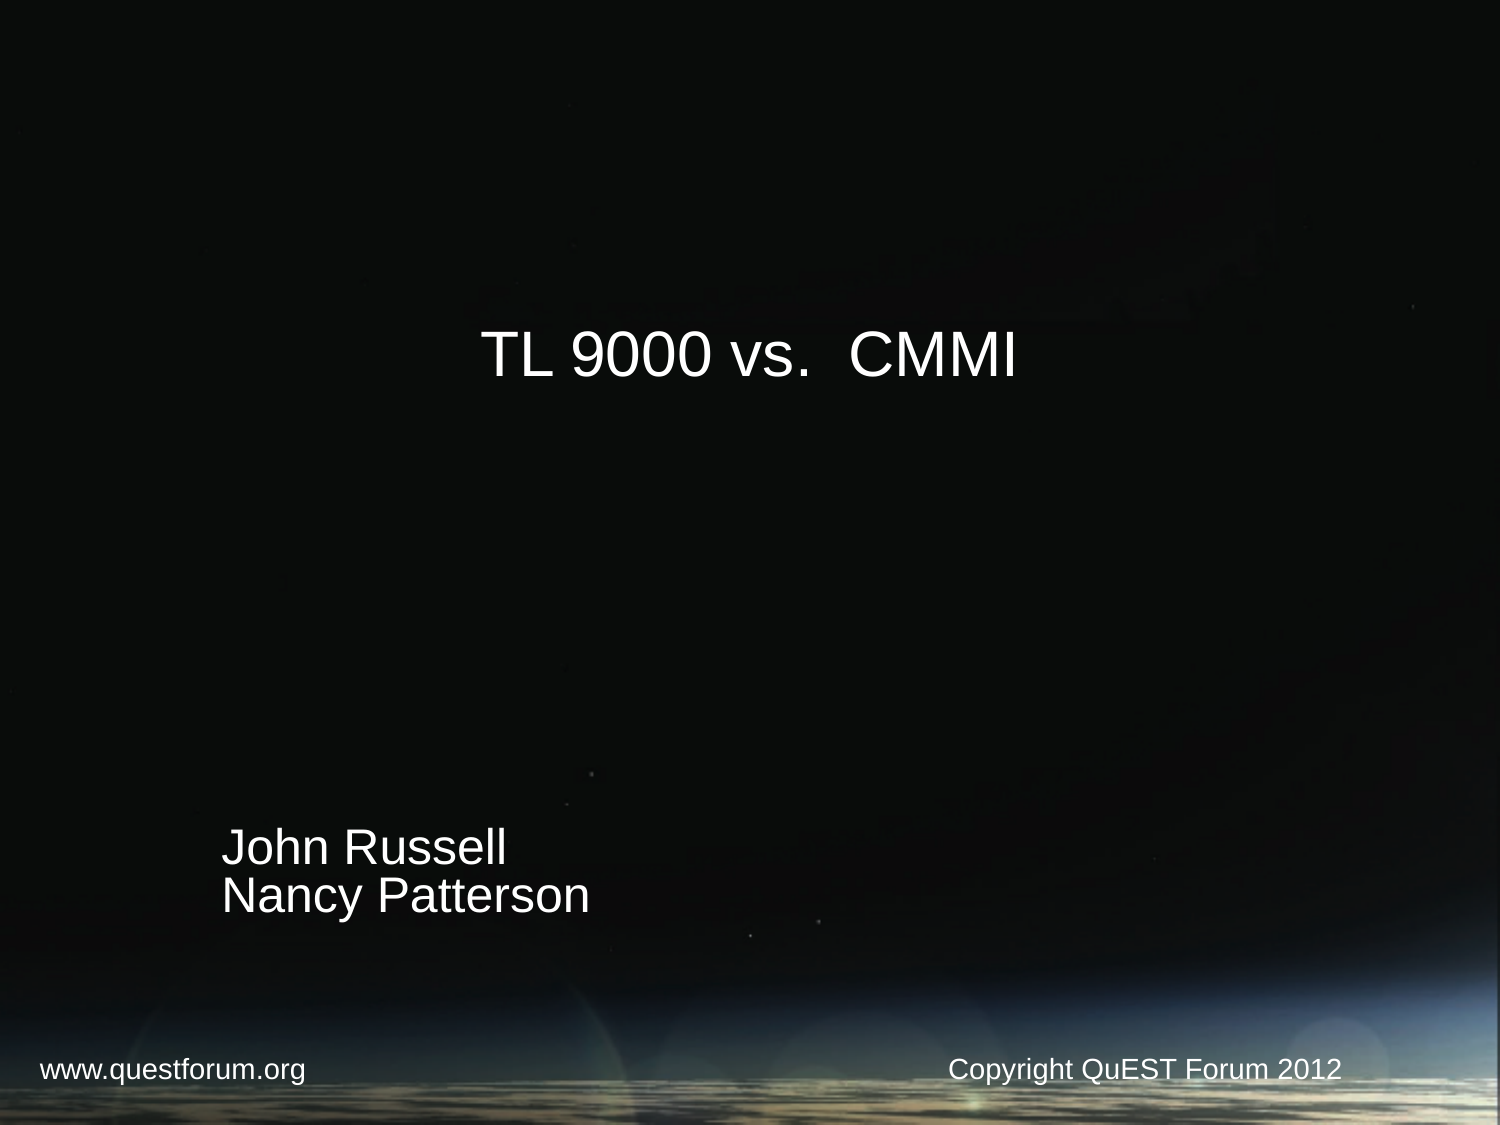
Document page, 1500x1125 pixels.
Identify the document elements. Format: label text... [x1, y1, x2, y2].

footer Copyright QuEST Forum 2012 [933, 1042, 1500, 1103]
title TL 9000 vs. CMMI [112, 235, 1388, 469]
picture [0, 0, 1500, 1125]
subtitle John Russell Nancy Patterson [206, 818, 1257, 1016]
slide_number www.questforum.org [24, 1042, 469, 1103]
